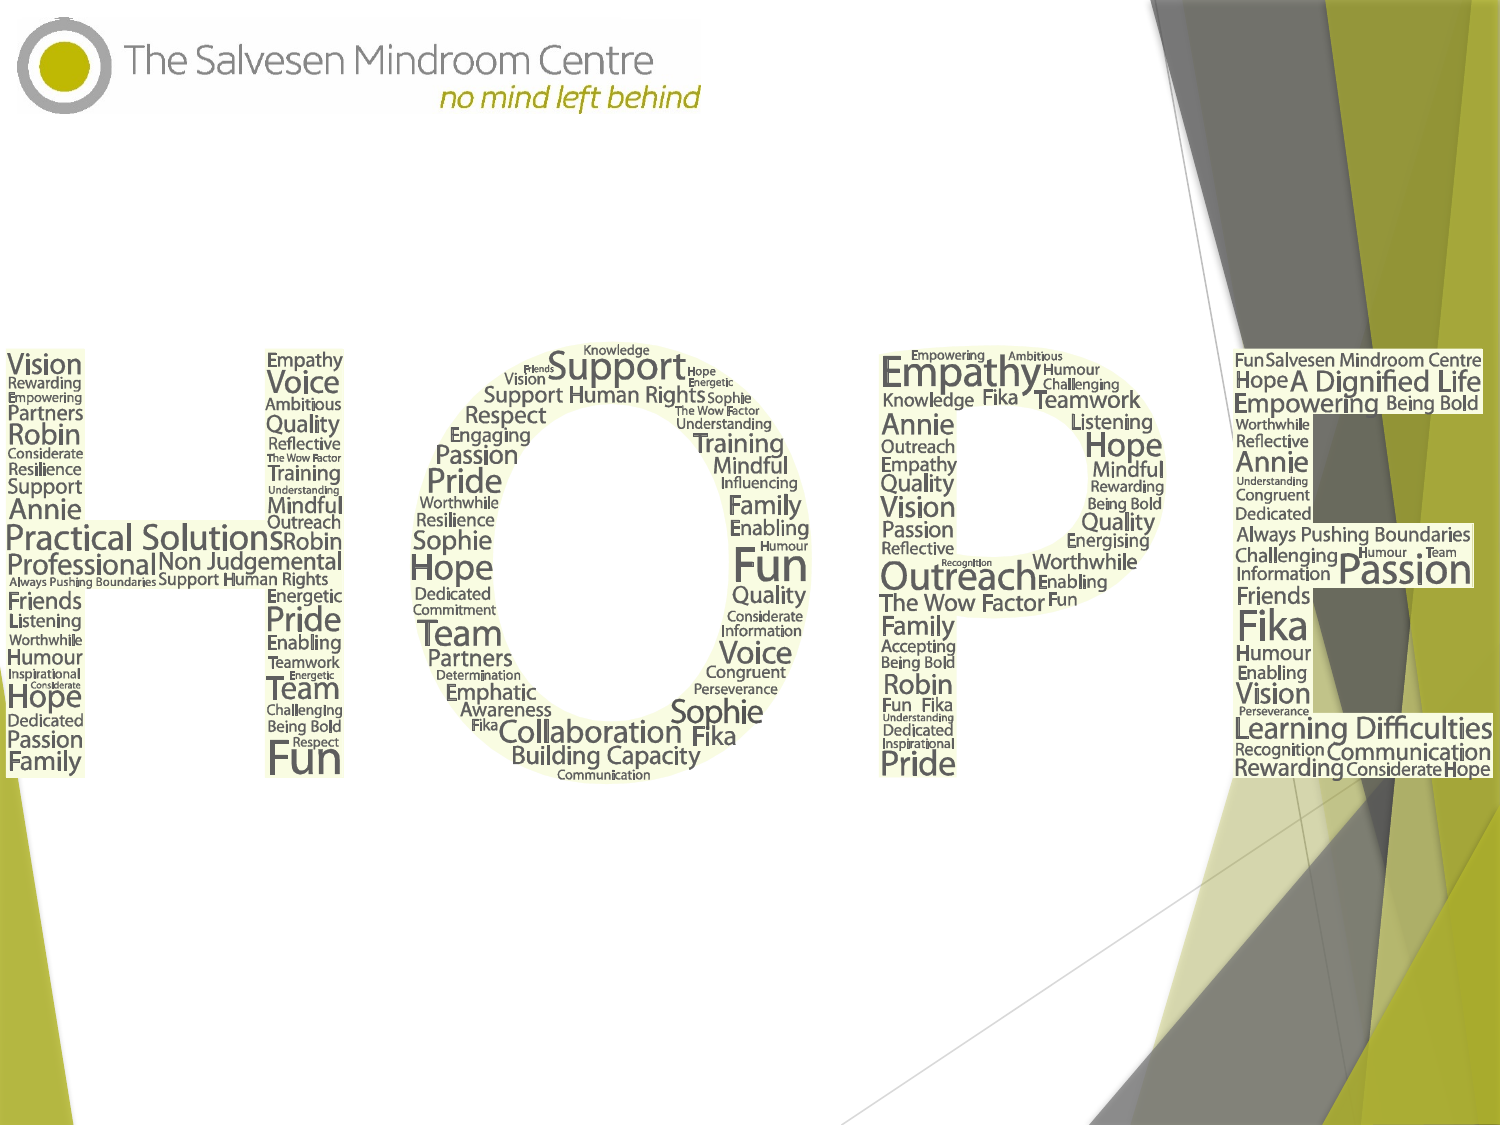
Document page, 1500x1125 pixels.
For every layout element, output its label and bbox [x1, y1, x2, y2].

picture [0, 324, 1500, 801]
picture [17, 17, 701, 114]
